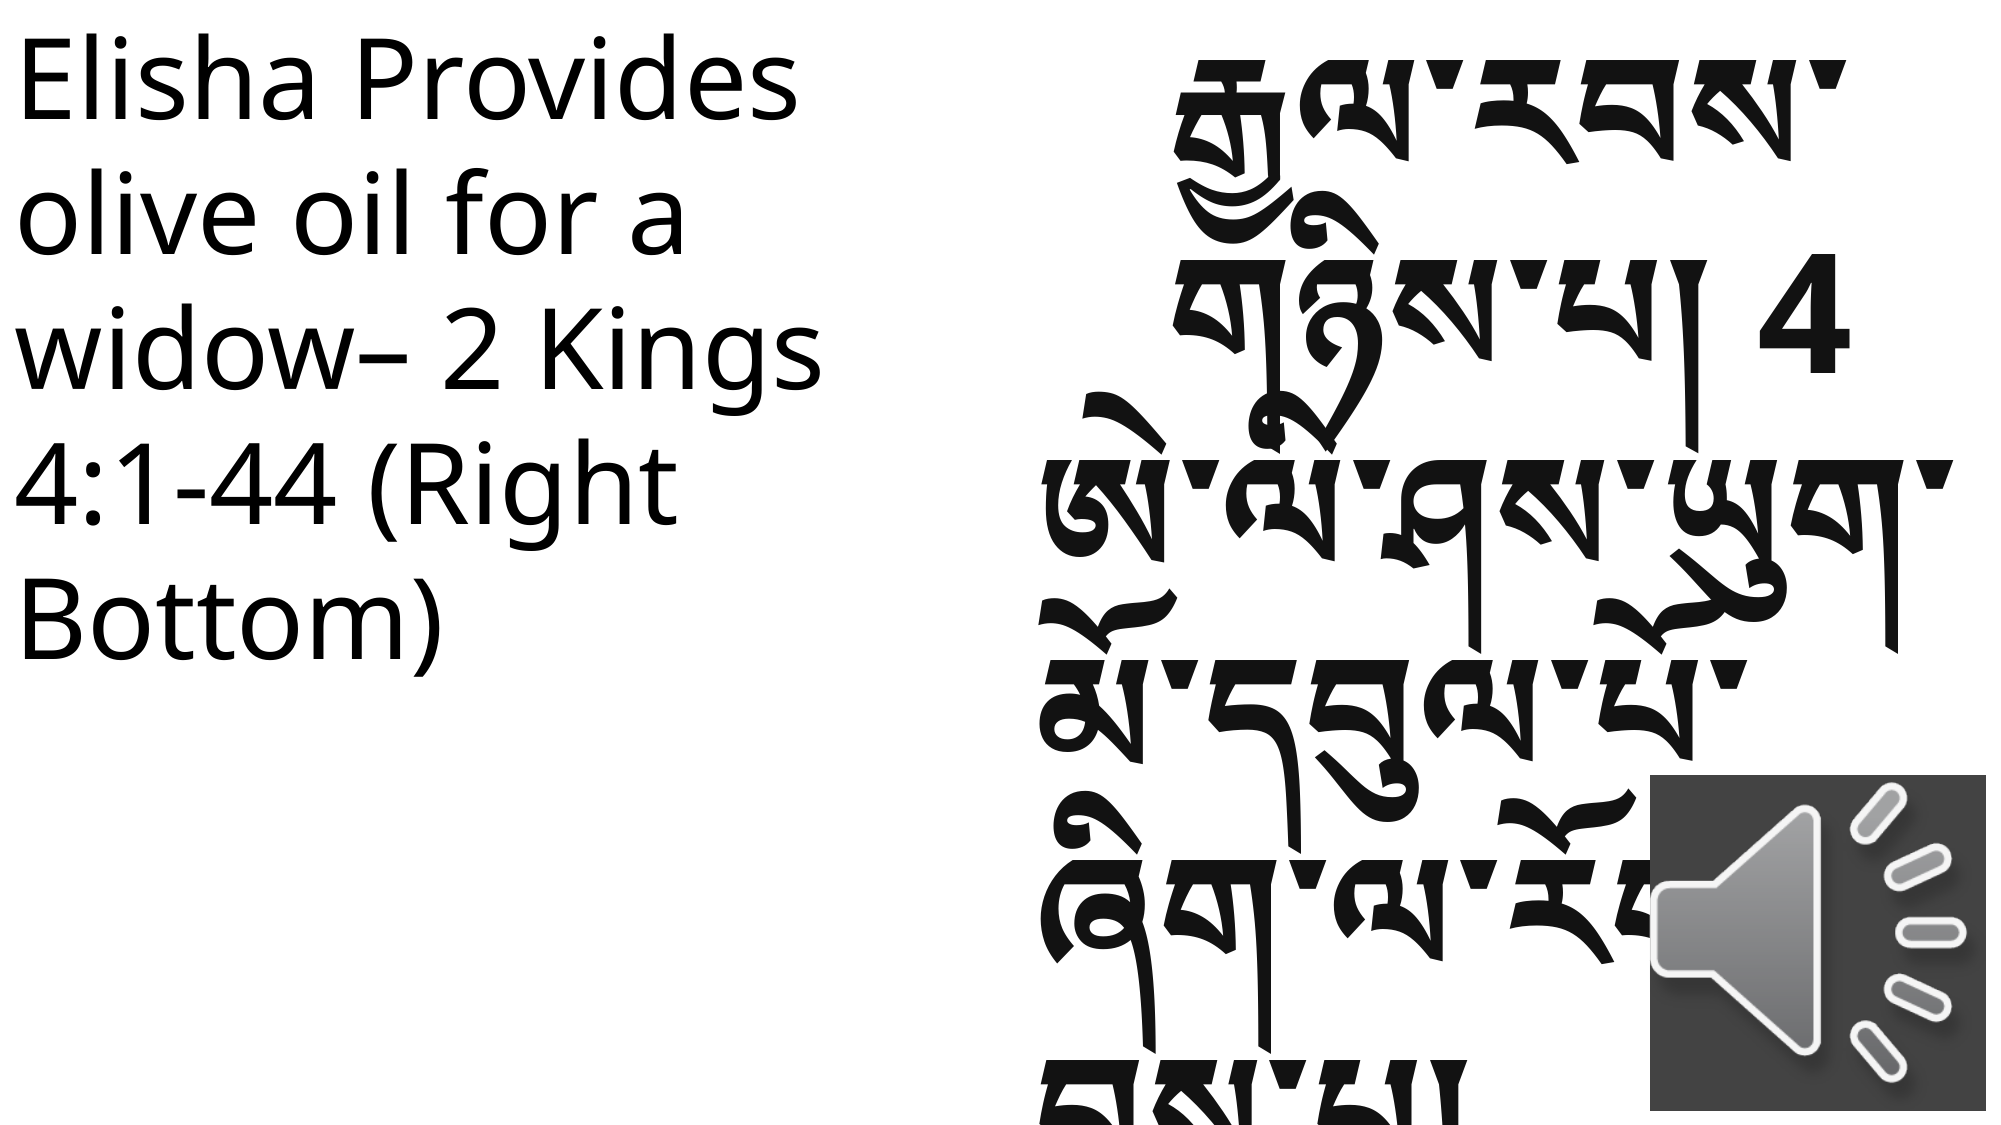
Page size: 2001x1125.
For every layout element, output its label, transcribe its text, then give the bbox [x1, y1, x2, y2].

picture [1648, 773, 1987, 1112]
text_box Elisha Provides olive oil for a widow– 2 Kings 4:1-44 (Right Bottom) [0, 0, 981, 1125]
text_box རྒྱལ་རབས་གཉིས་པ། 4 ཨེ་ལི་ཤས་ཡུག་མོ་དབུལ་པོ་ཞིག་ལ་རོགས་བྱས་པ། [1019, 0, 2000, 1125]
